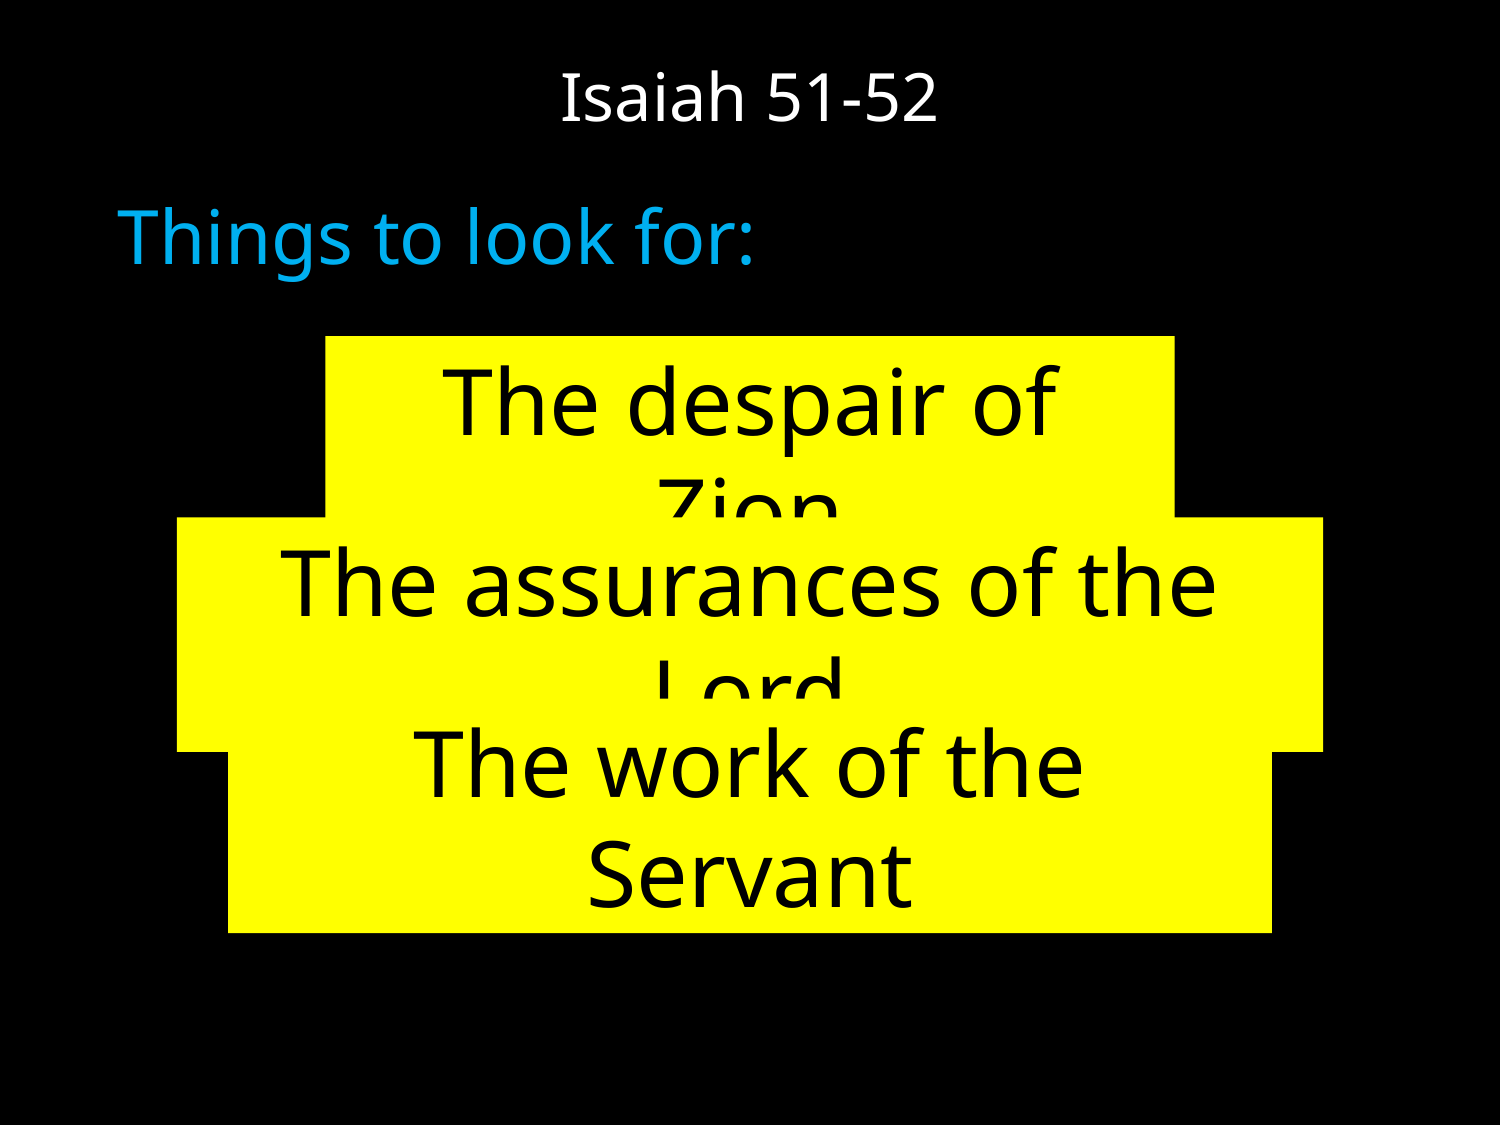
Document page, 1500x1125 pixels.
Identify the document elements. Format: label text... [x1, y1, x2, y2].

text_box The assurances of the Lord [176, 517, 1324, 752]
text_box Things to look for: [103, 182, 953, 288]
title Isaiah 51-52 [103, 55, 1397, 155]
text_box The despair of Zion [325, 336, 1175, 517]
text_box The work of the Servant [228, 698, 1272, 934]
